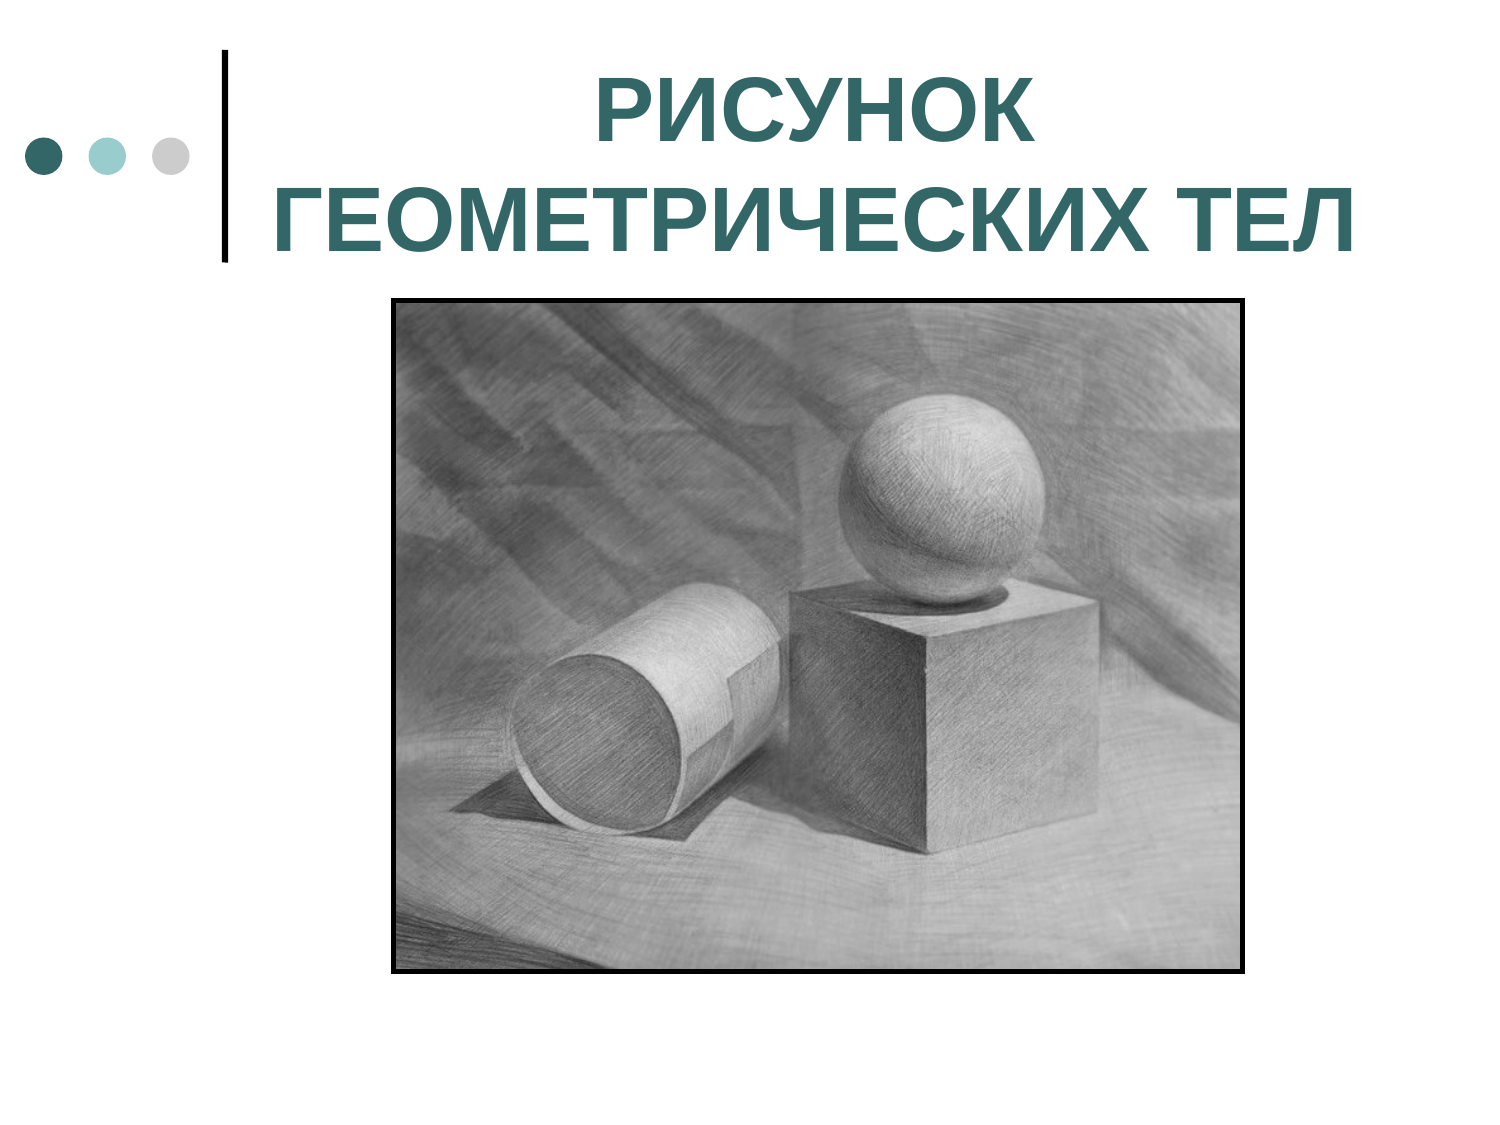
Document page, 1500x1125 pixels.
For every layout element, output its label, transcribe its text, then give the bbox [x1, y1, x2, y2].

picture [395, 302, 1241, 970]
text_box РИСУНОК ГЕОМЕТРИЧЕСКИХ ТЕЛ [253, 42, 1376, 278]
